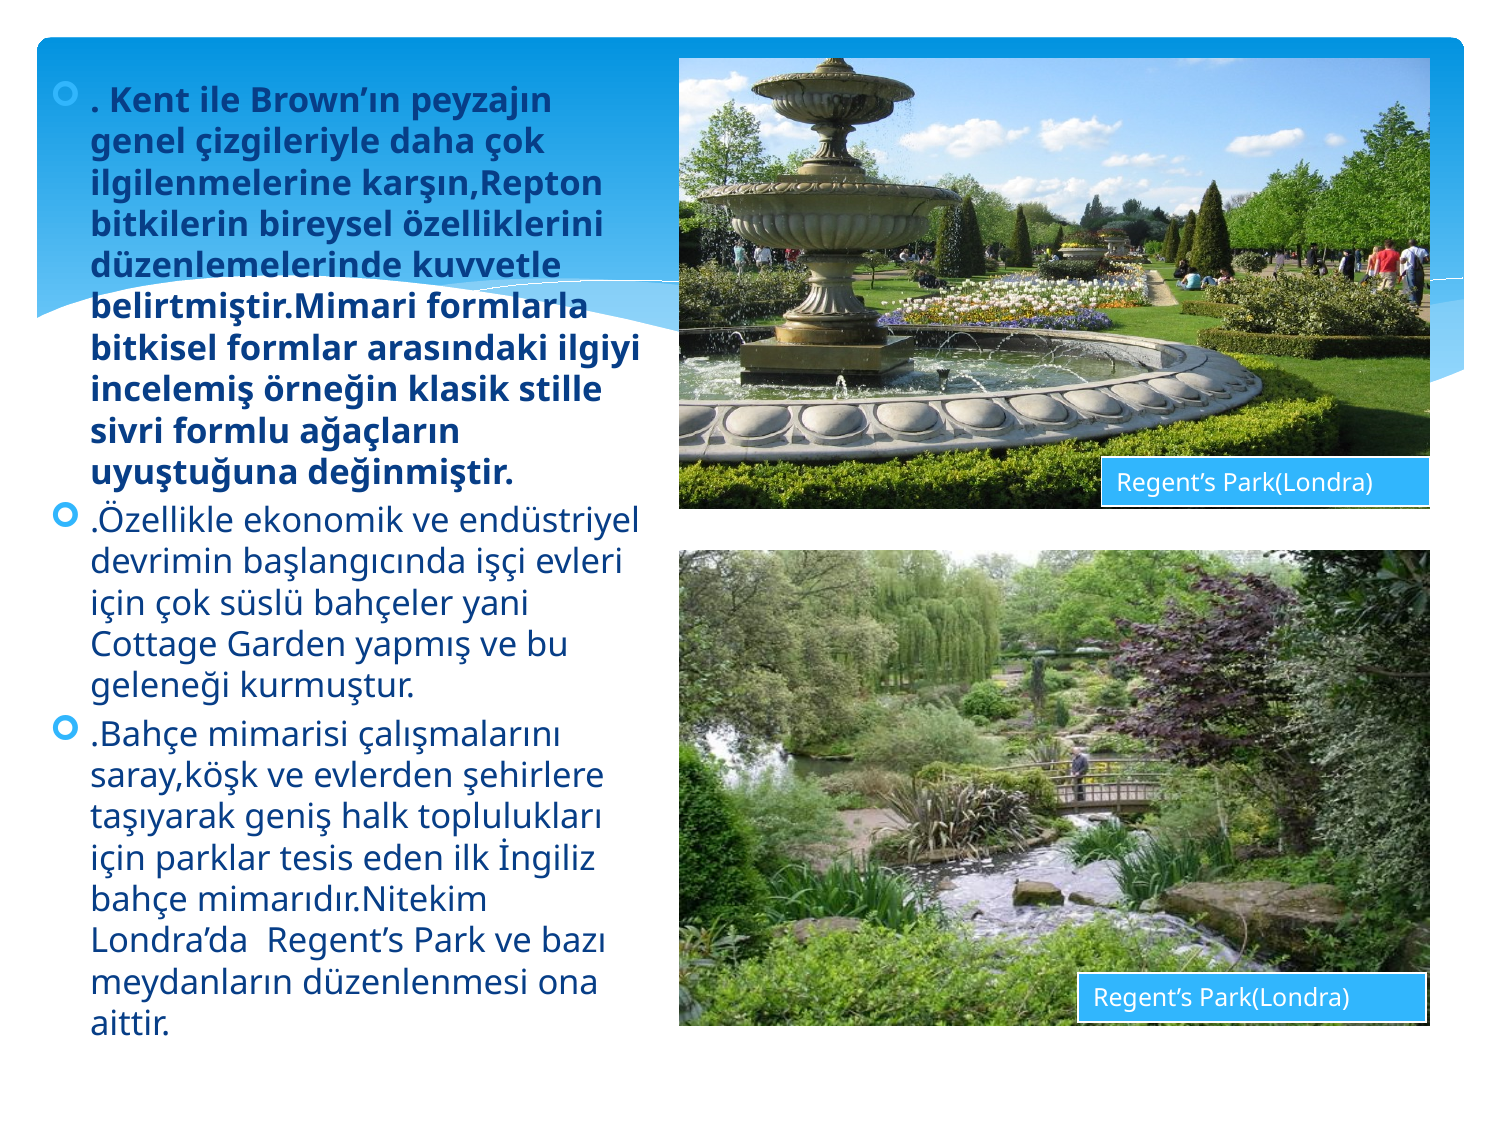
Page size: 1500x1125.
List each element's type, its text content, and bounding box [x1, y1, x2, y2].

picture [679, 550, 1430, 1027]
list . Kent ile Brown’ın peyzajın genel çizgileriyle daha çok ilgilenmelerine karşın,Repton bitkilerin bireysel özelliklerini düzenlemelerinde kuvvetle belirtmiştir.Mimari formlarla bitkisel formlar arasındaki ilgiyi incelemiş örneğin klasik stille sivri formlu ağaçların uyuştuğuna değinmiştir. .Özellikle ekonomik ve endüstriyel devrimin başlangıcında işçi evleri için çok süslü bahçeler yani Cottage Garden yapmış ve bu geleneği kurmuştur. .Bahçe mimarisi çalışmalarını saray,köşk ve evlerden şehirlere taşıyarak geniş halk toplulukları için parklar tesis eden ilk İngiliz bahçe mimarıdır.Nitekim Londra’da Regent’s Park ve bazı meydanların düzenlenmesi ona aittir. [35, 70, 657, 1079]
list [679, 58, 1430, 509]
